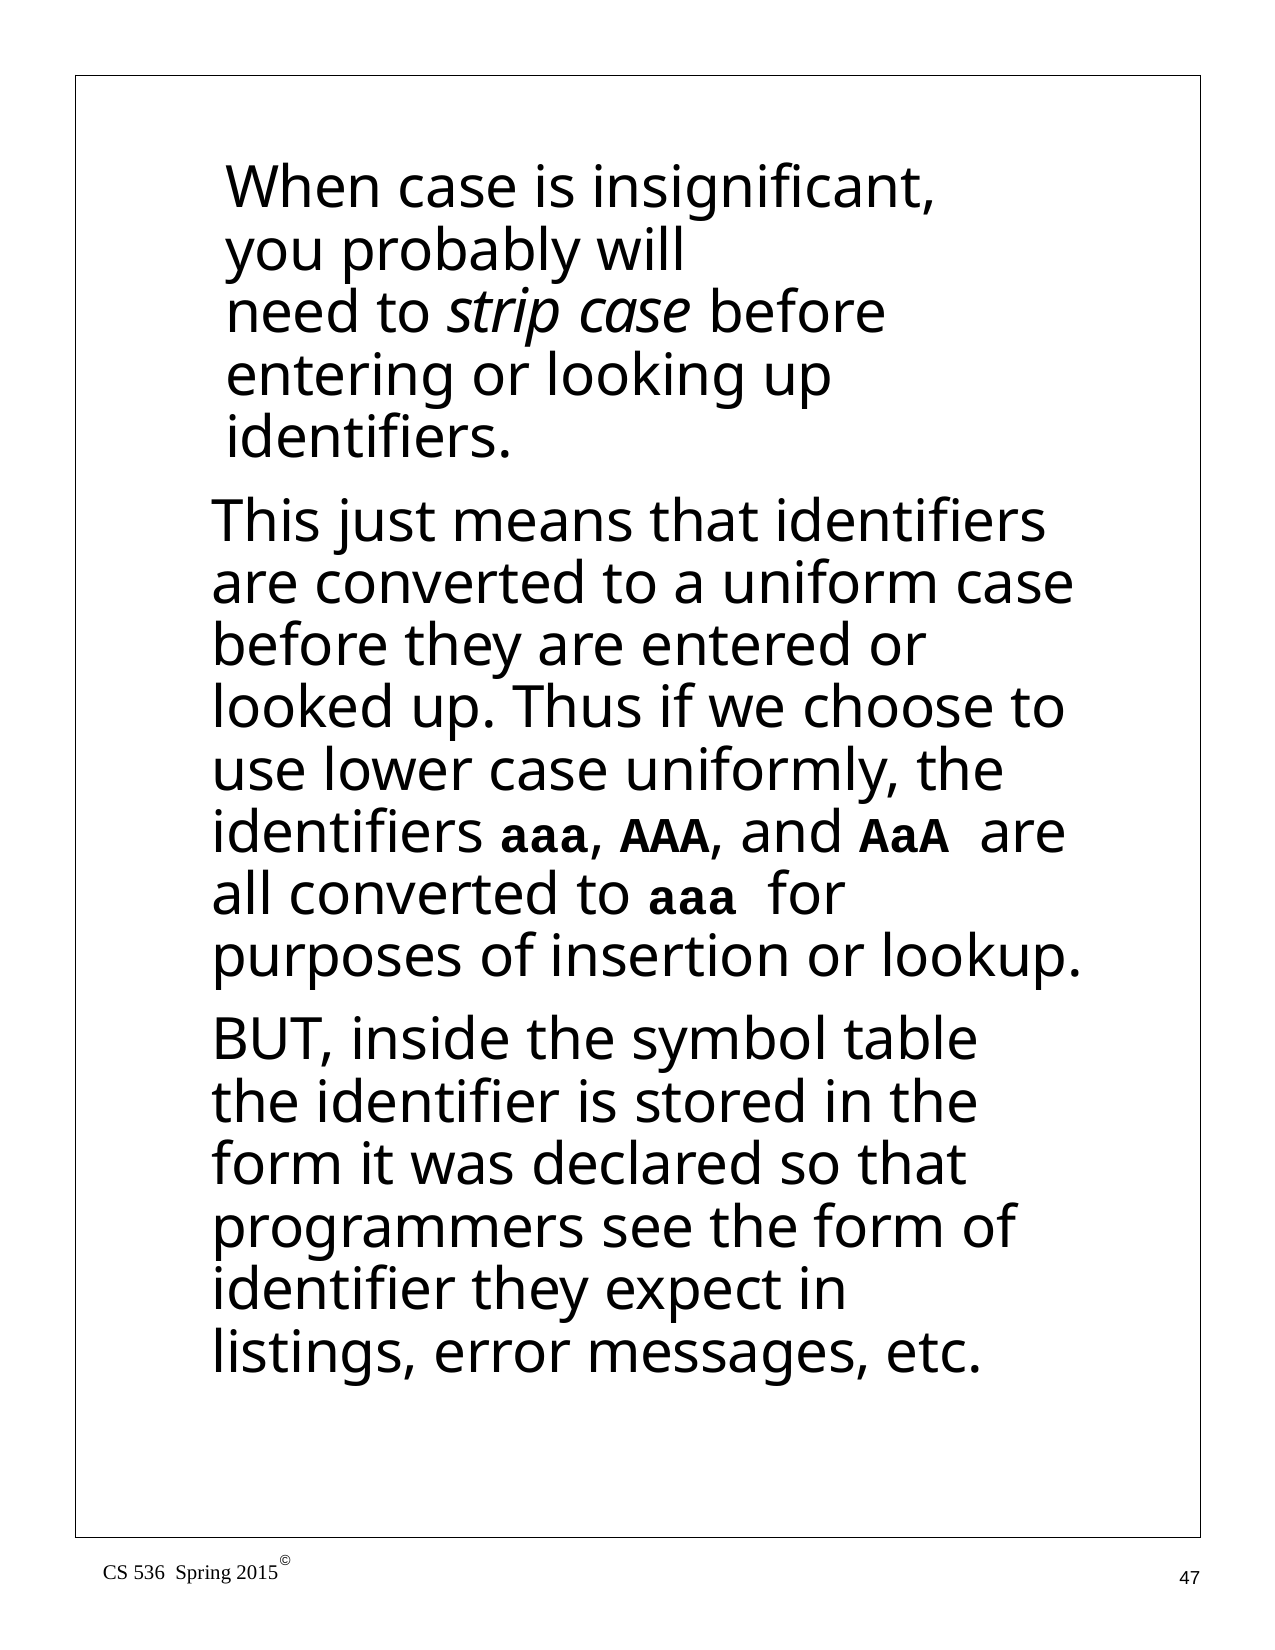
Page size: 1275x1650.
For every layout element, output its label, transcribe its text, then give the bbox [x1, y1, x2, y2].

text_box When case is insignificant, you probably will need to strip case before entering or looking up identifiers. [222, 156, 1013, 399]
slide_number 47 [1175, 1565, 1204, 1650]
list This just means that identifiers are converted to a uniform case before they are entered or looked up. Thus if we choose to use lower case uniformly, the identifiers aaa, AAA, and AaA are all converted to aaa for purposes of insertion or lookup. BUT, inside the symbol table the identifier is stored in the form it was declared so that programmers see the form of identifier they expect in listings, error messages, etc. [150, 399, 1112, 1434]
footer CS 536 Spring 2015 [100, 1558, 280, 1650]
text_box © [277, 1551, 294, 1569]
